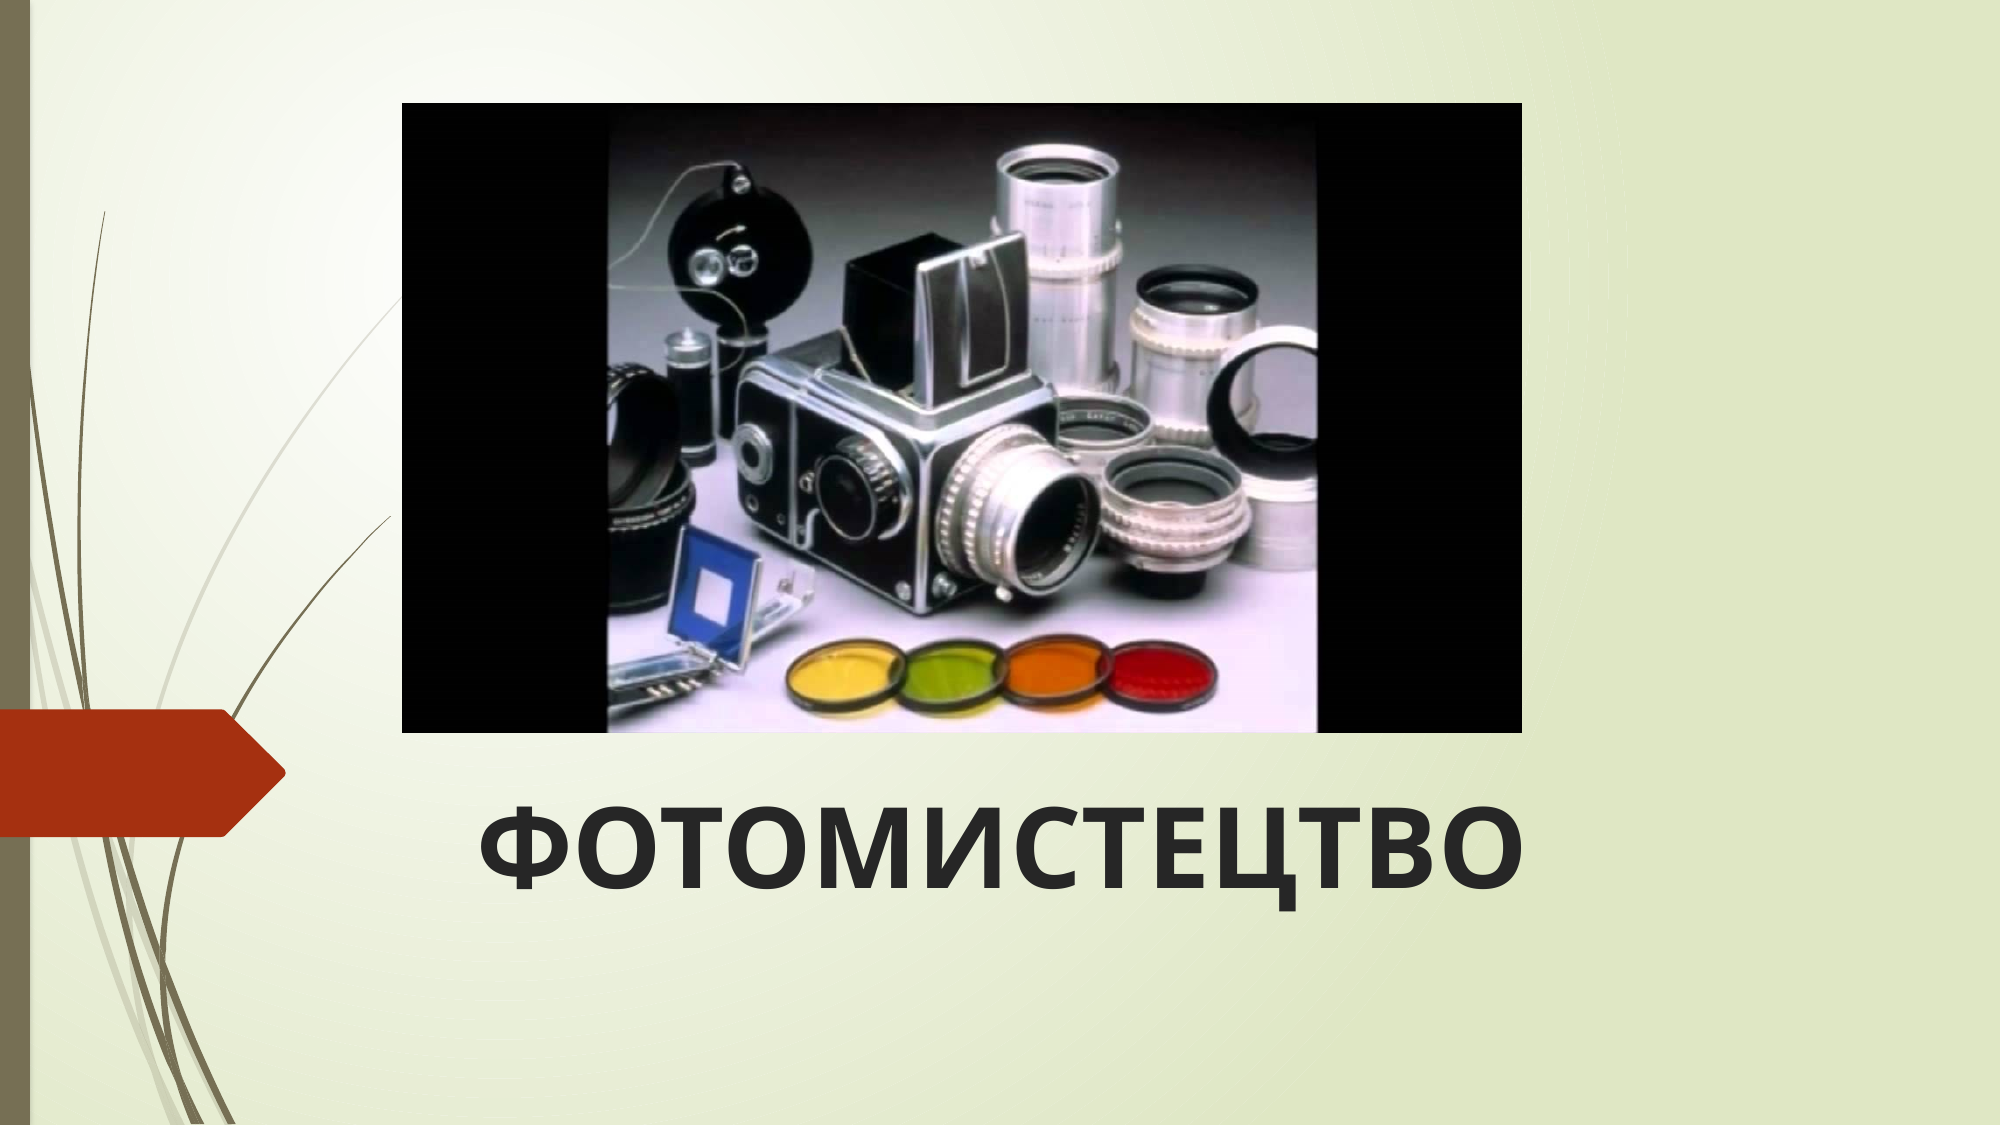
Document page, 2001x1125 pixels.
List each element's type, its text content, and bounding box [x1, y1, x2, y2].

picture [402, 103, 1522, 733]
title ФОТОМИСТЕЦТВО [402, 547, 1866, 919]
